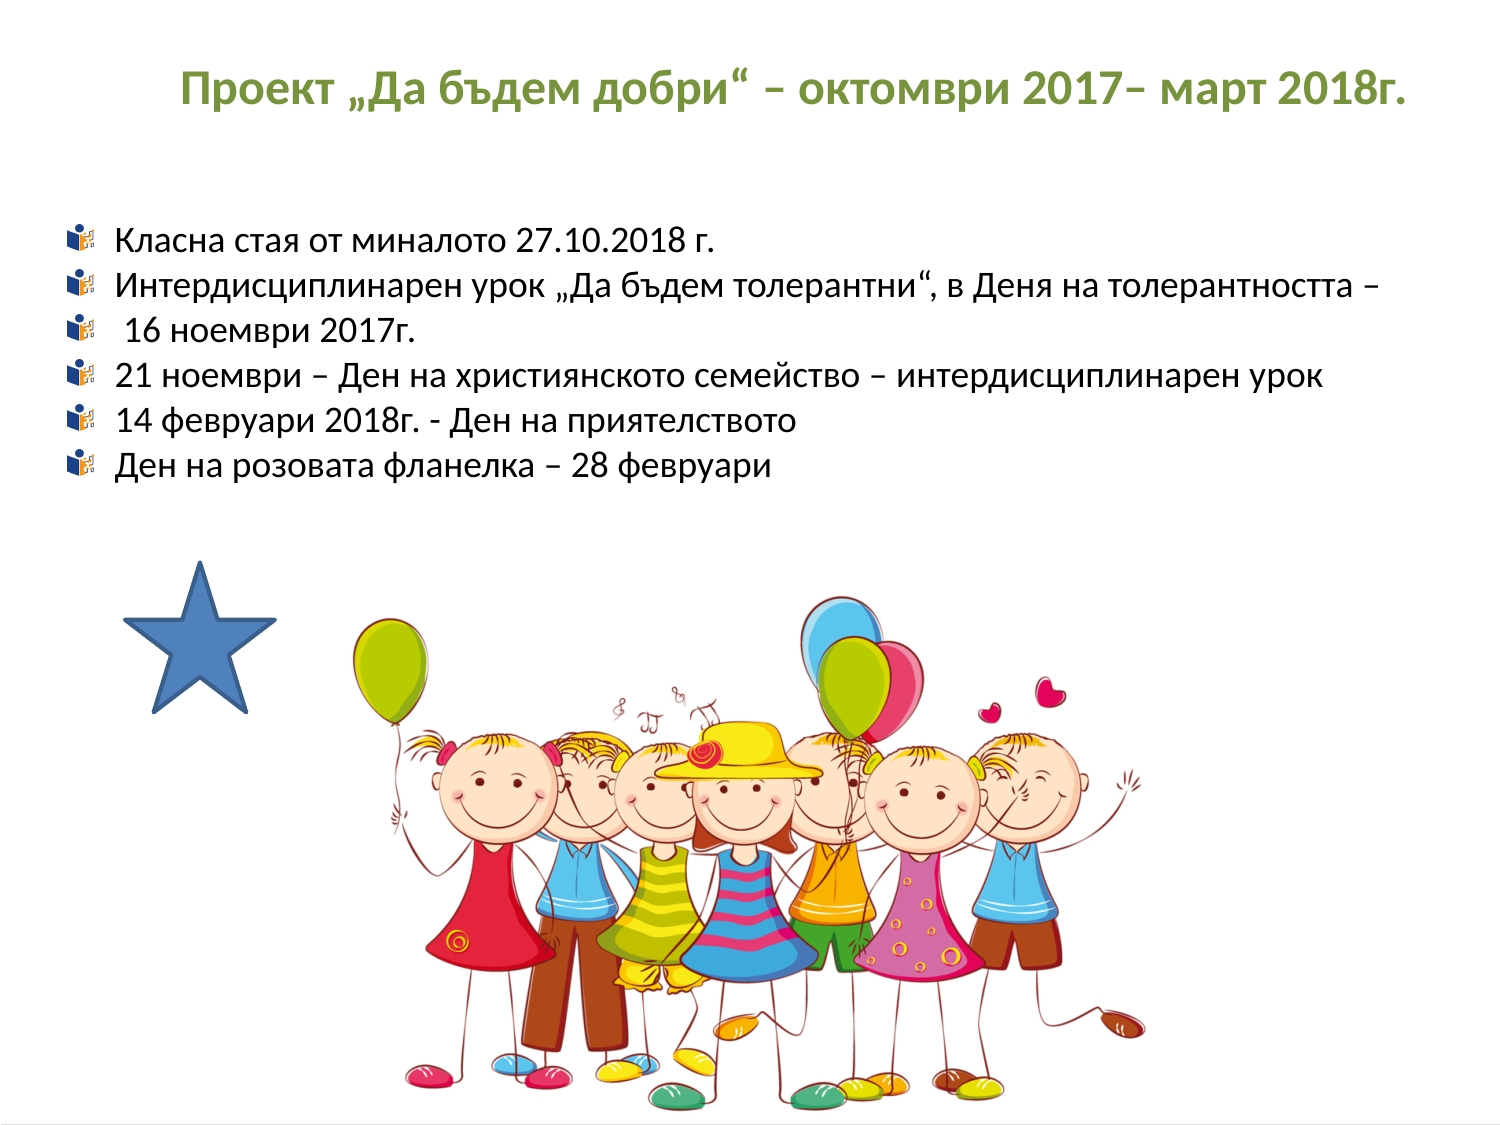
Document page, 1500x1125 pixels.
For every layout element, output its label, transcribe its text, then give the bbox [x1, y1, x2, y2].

text_box Проект „Да бъдем добри“ – октомври 2017– март 2018г. [165, 46, 1454, 122]
picture [0, 0, 1500, 1125]
text_box [122, 560, 277, 715]
text_box Класна стая от миналото 27.10.2018 г. Интердисциплинарен урок „Да бъдем толерантни“, в Деня на толерантността – 16 ноември 2017г. 21 ноември – Ден на християнското семейство – интердисциплинарен урок 14 февруари 2018г. - Ден на приятелството Ден на розовата фланелка – 28 февруари [53, 162, 1460, 493]
